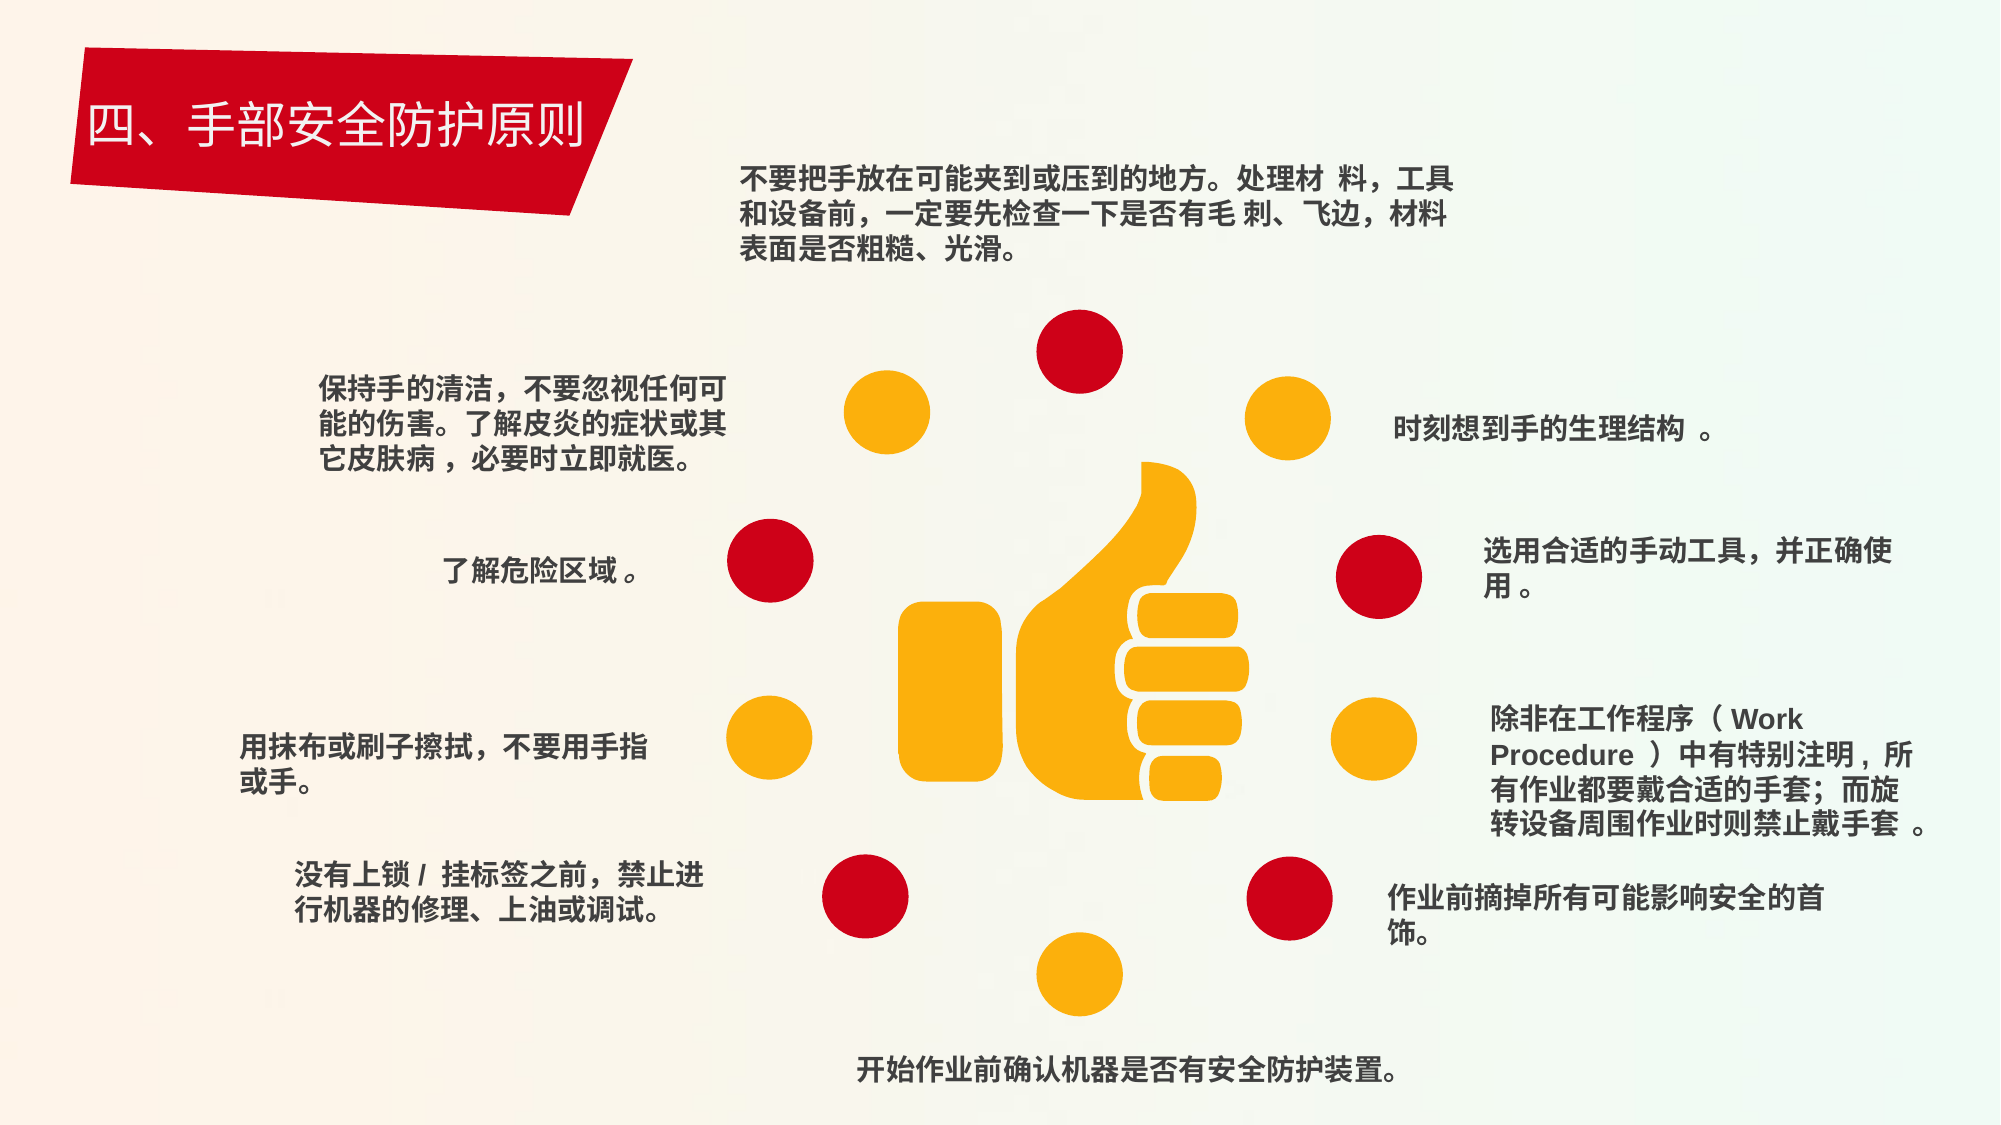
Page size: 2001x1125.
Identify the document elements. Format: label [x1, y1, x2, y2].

text_box [224, 153, 1940, 1095]
picture [0, 0, 2000, 1125]
text_box [70, 47, 634, 216]
